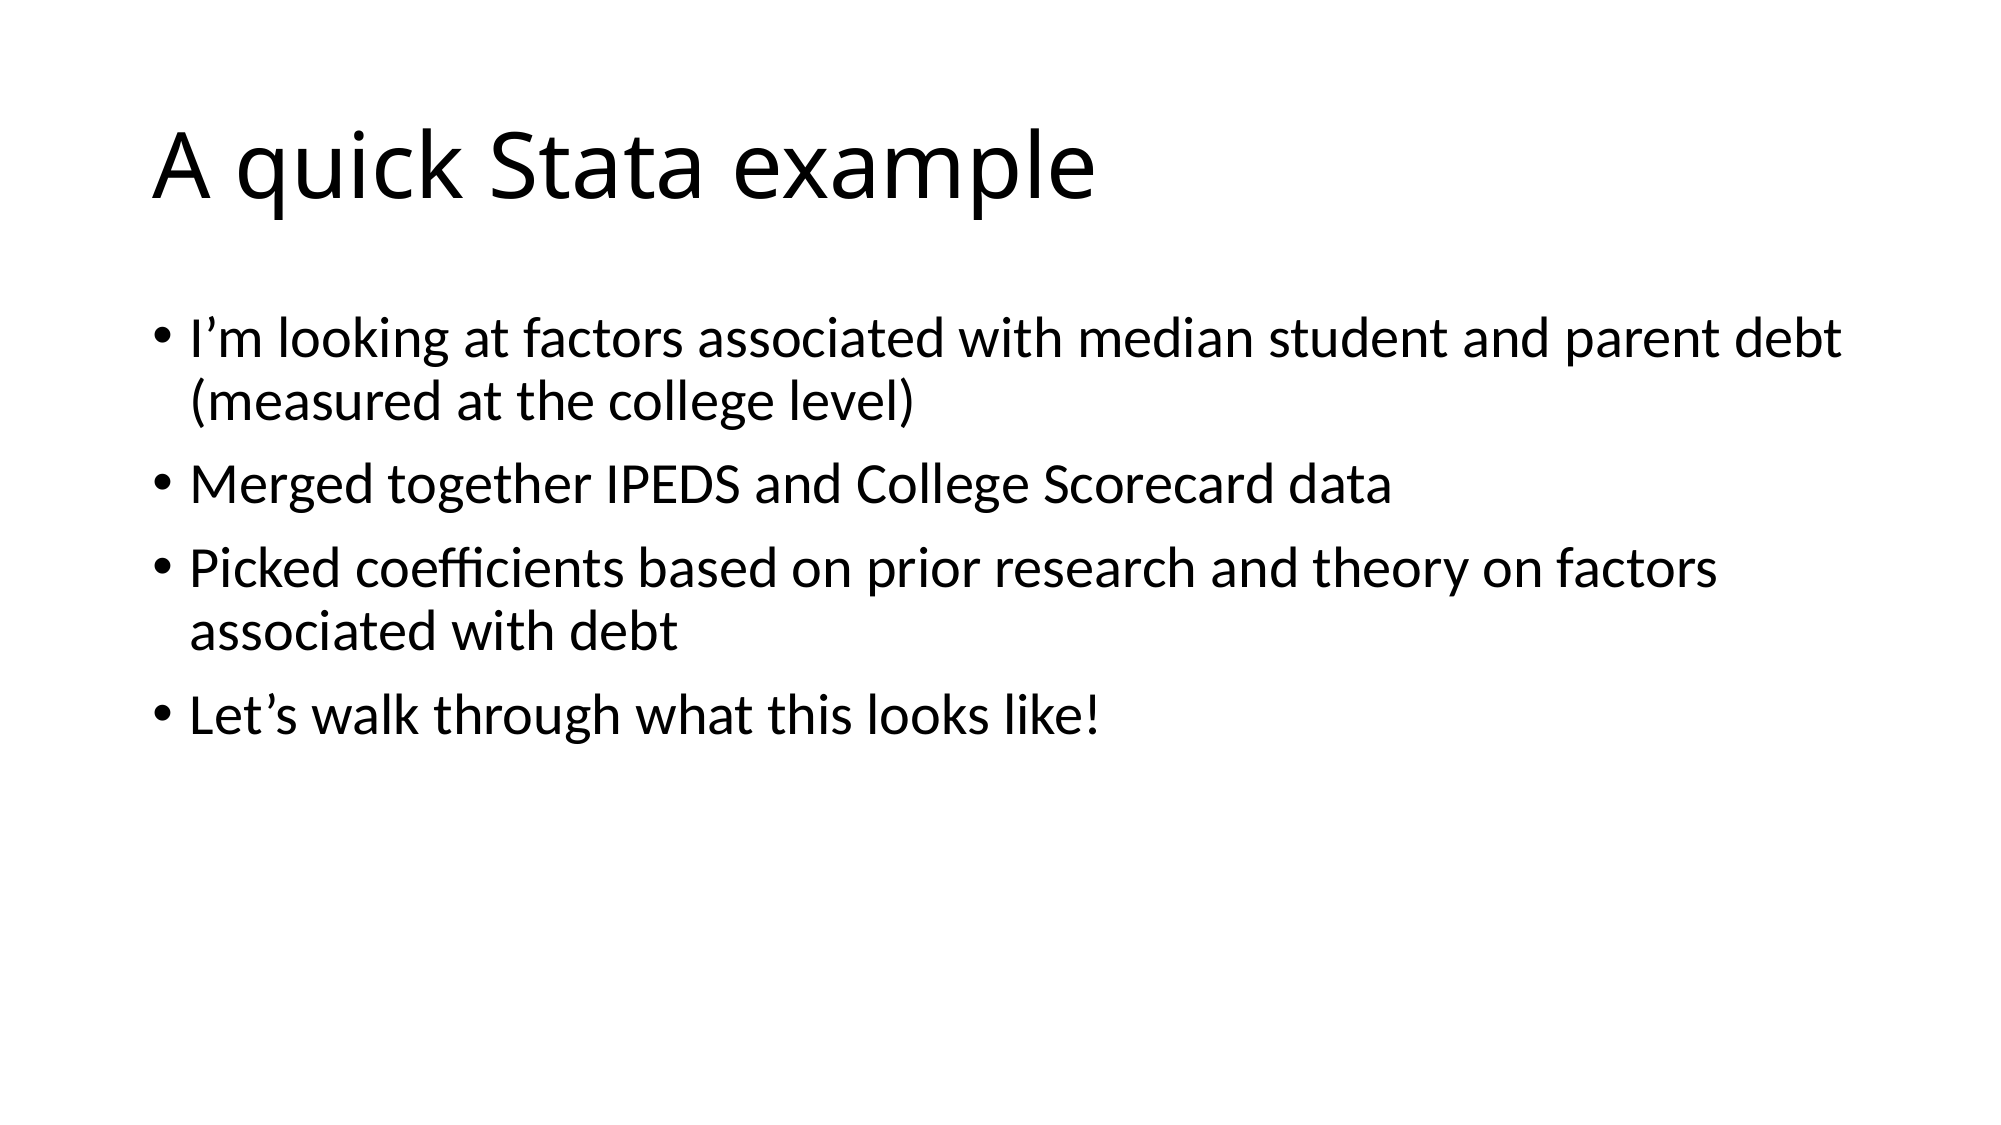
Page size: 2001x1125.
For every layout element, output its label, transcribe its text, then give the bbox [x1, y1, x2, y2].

title A quick Stata example [137, 59, 1863, 278]
list I’m looking at factors associated with median student and parent debt (measured at the college level) Merged together IPEDS and College Scorecard data Picked coefficients based on prior research and theory on factors associated with debt Let’s walk through what this looks like! [137, 299, 1863, 1014]
